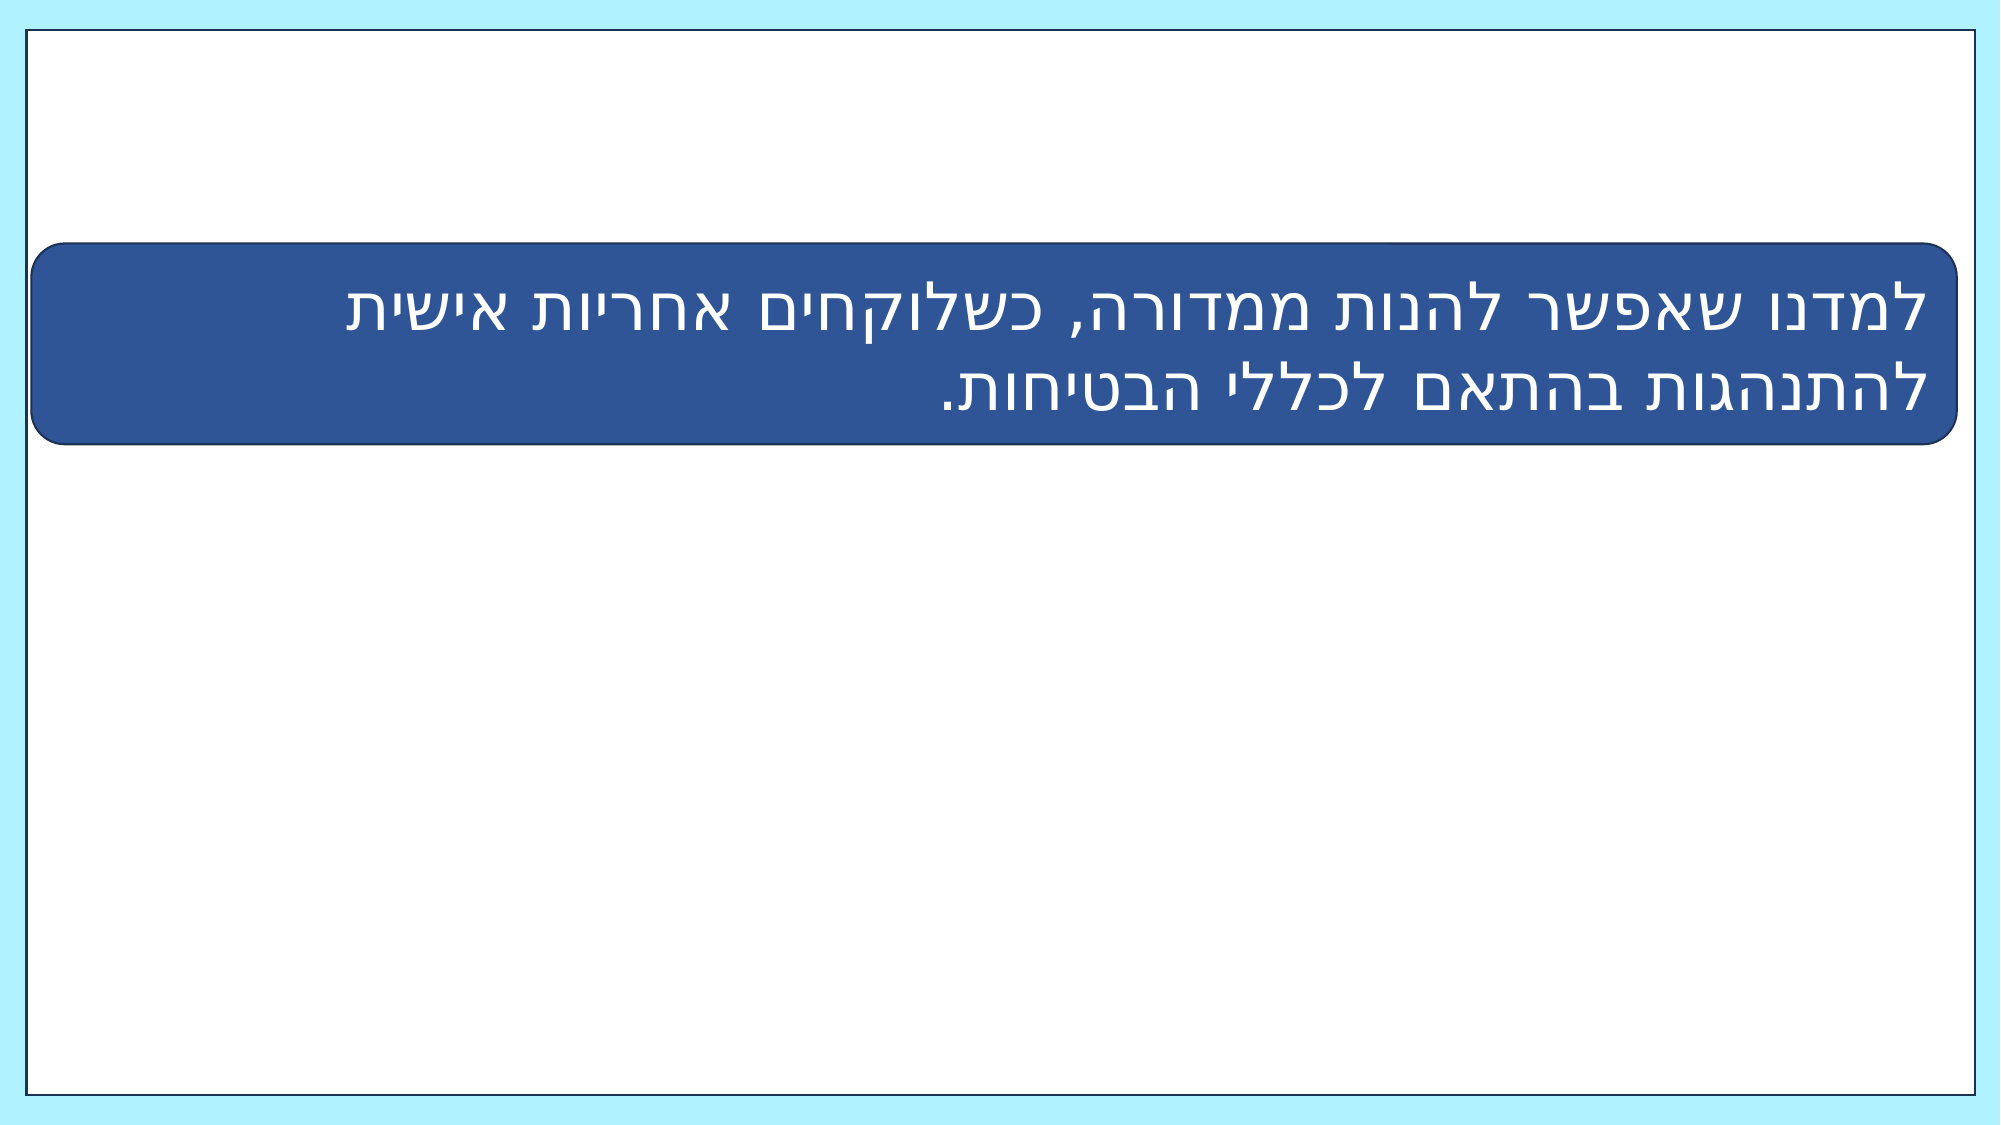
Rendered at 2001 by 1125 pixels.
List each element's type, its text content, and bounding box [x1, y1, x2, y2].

text_box [0, 0, 2000, 1125]
text_box [25, 29, 1976, 1096]
text_box למדנו שאפשר להנות ממדורה, כשלוקחים אחריות אישית להתנהגות בהתאם לכללי הבטיחות. [30, 242, 1958, 446]
